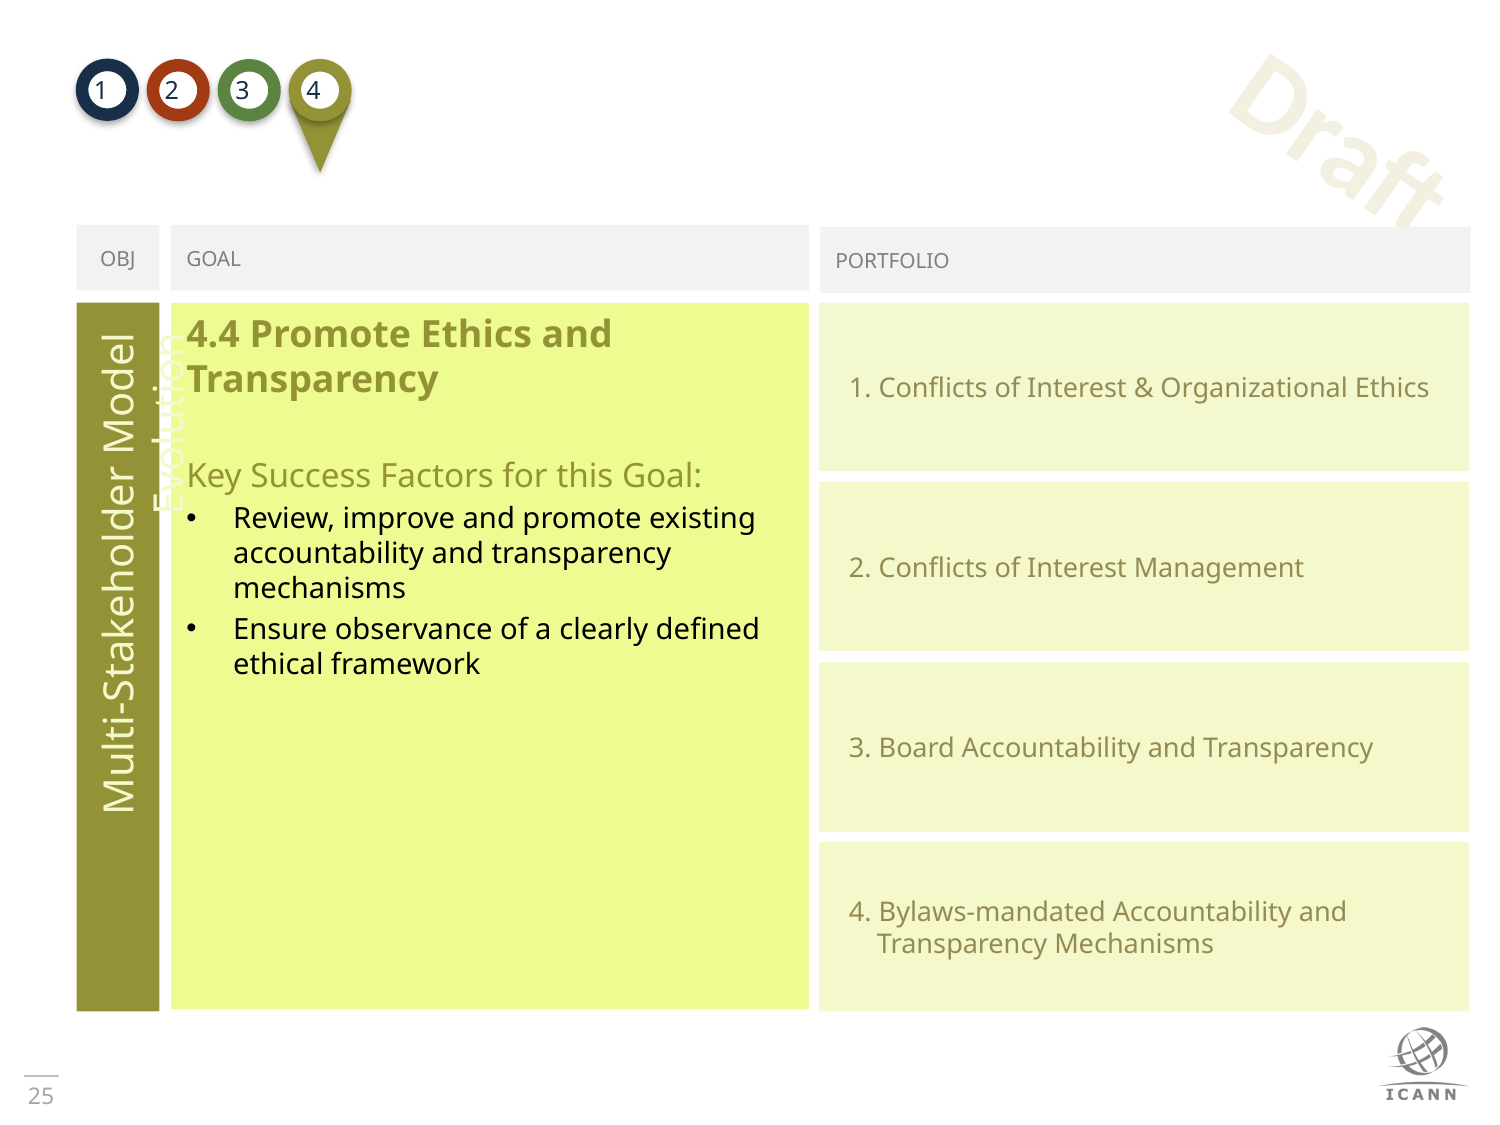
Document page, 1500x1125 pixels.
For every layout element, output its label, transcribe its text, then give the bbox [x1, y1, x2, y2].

list 3. Board Accountability and Transparency [818, 662, 1470, 832]
list PORTFOLIO [820, 226, 1471, 293]
list 2. Conflicts of Interest Management [818, 481, 1470, 652]
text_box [289, 64, 351, 173]
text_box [220, 64, 278, 116]
list GOAL [171, 224, 809, 291]
list Multi-Stakeholder Model Evolution [76, 302, 160, 1012]
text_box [149, 64, 207, 116]
list 4. Bylaws-mandated Accountability and Transparency Mechanisms [818, 841, 1470, 1012]
text_box 1 [78, 67, 136, 112]
picture [1377, 1027, 1470, 1100]
list OBJ [76, 224, 160, 291]
list 4.4 Promote Ethics and Transparency Key Success Factors for this Goal: Review, improve and promote existing accountability and transparency mechanisms Ensure observance of a clearly defined ethical framework [171, 302, 809, 1010]
list 1. Conflicts of Interest & Organizational Ethics [818, 302, 1470, 472]
text_box [94, 112, 121, 116]
